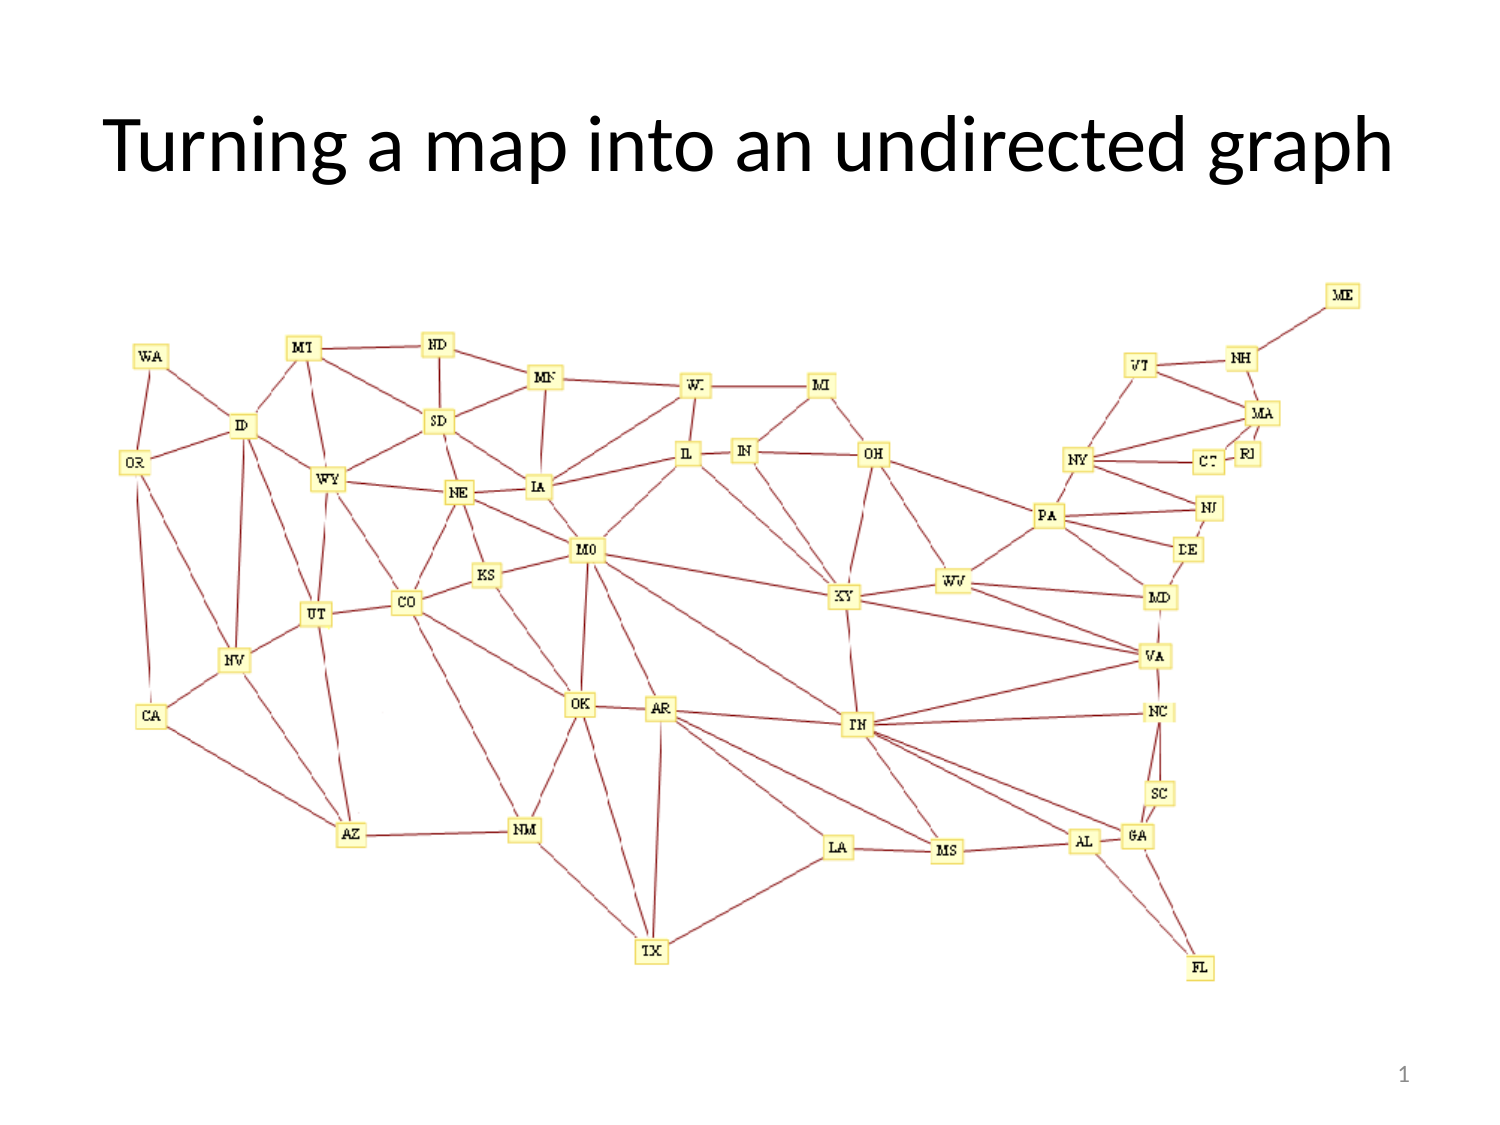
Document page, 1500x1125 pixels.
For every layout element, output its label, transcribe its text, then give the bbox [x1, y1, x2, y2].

title Turning a map into an undirected graph [75, 45, 1425, 233]
slide_number 1 [1074, 1042, 1425, 1103]
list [116, 242, 1384, 986]
